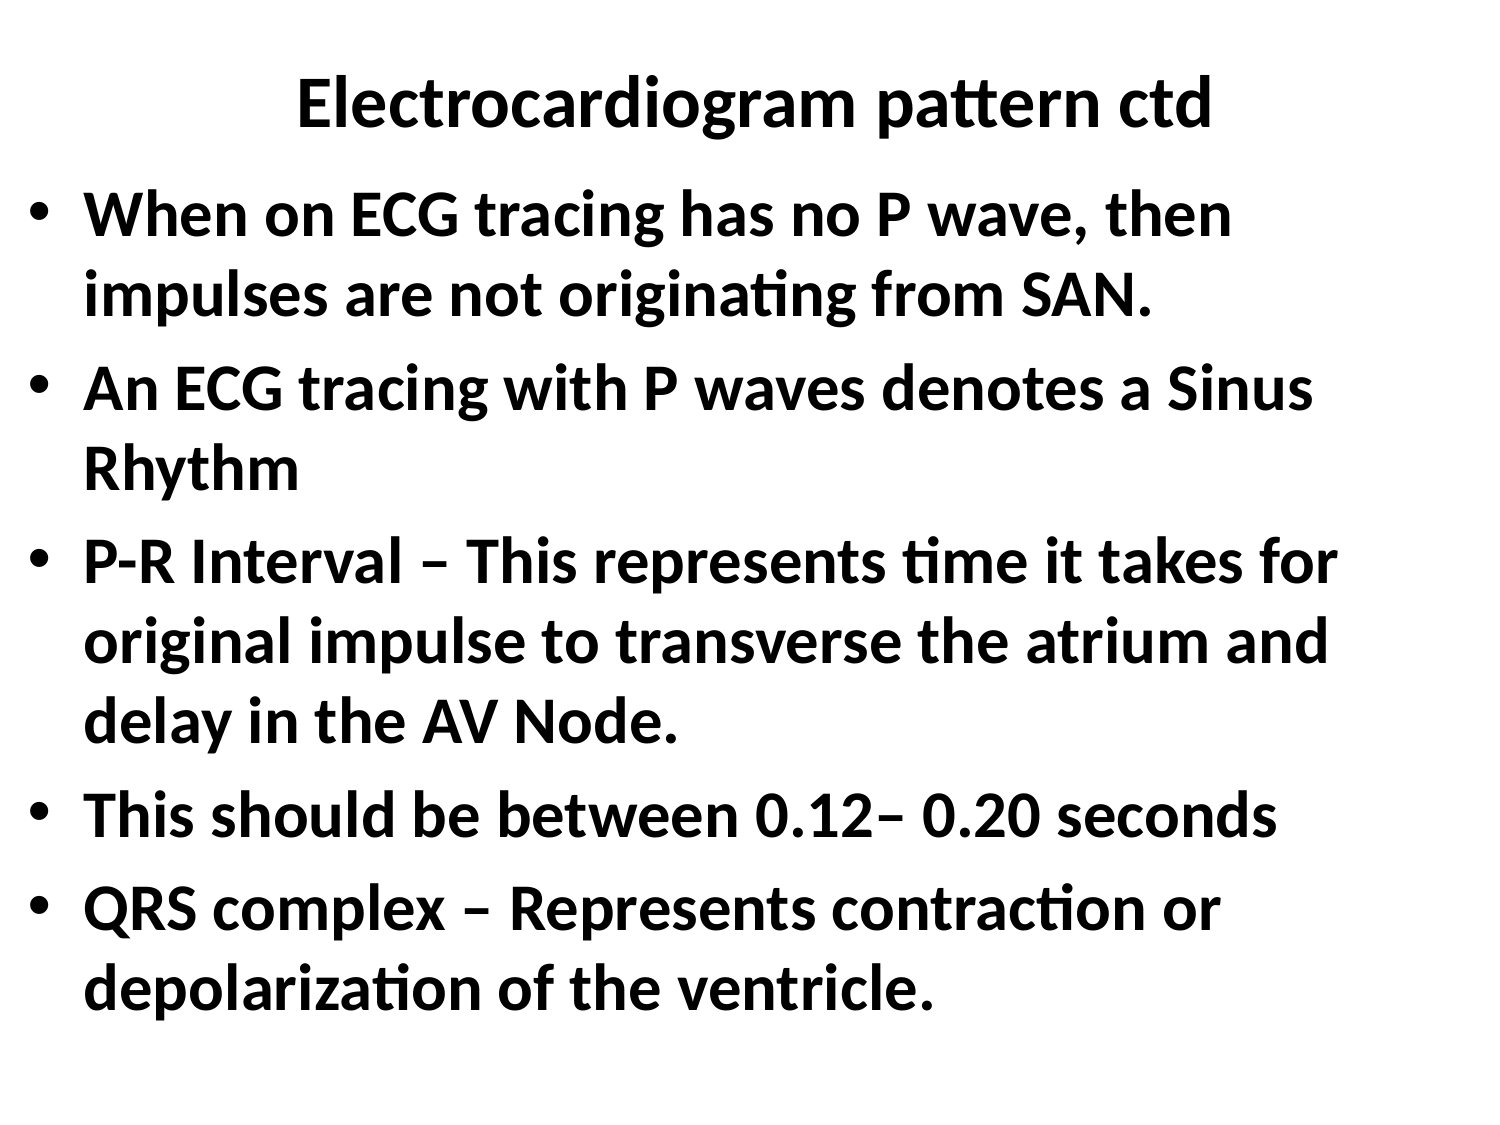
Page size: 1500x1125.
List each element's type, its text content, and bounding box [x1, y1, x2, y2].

list When on ECG tracing has no P wave, then impulses are not originating from SAN. An ECG tracing with P waves denotes a Sinus Rhythm P-R Interval – This represents time it takes for original impulse to transverse the atrium and delay in the AV Node. This should be between 0.12– 0.20 seconds QRS complex – Represents contraction or depolarization of the ventricle. [12, 162, 1488, 1113]
title Electrocardiogram pattern ctd [87, 45, 1425, 150]
